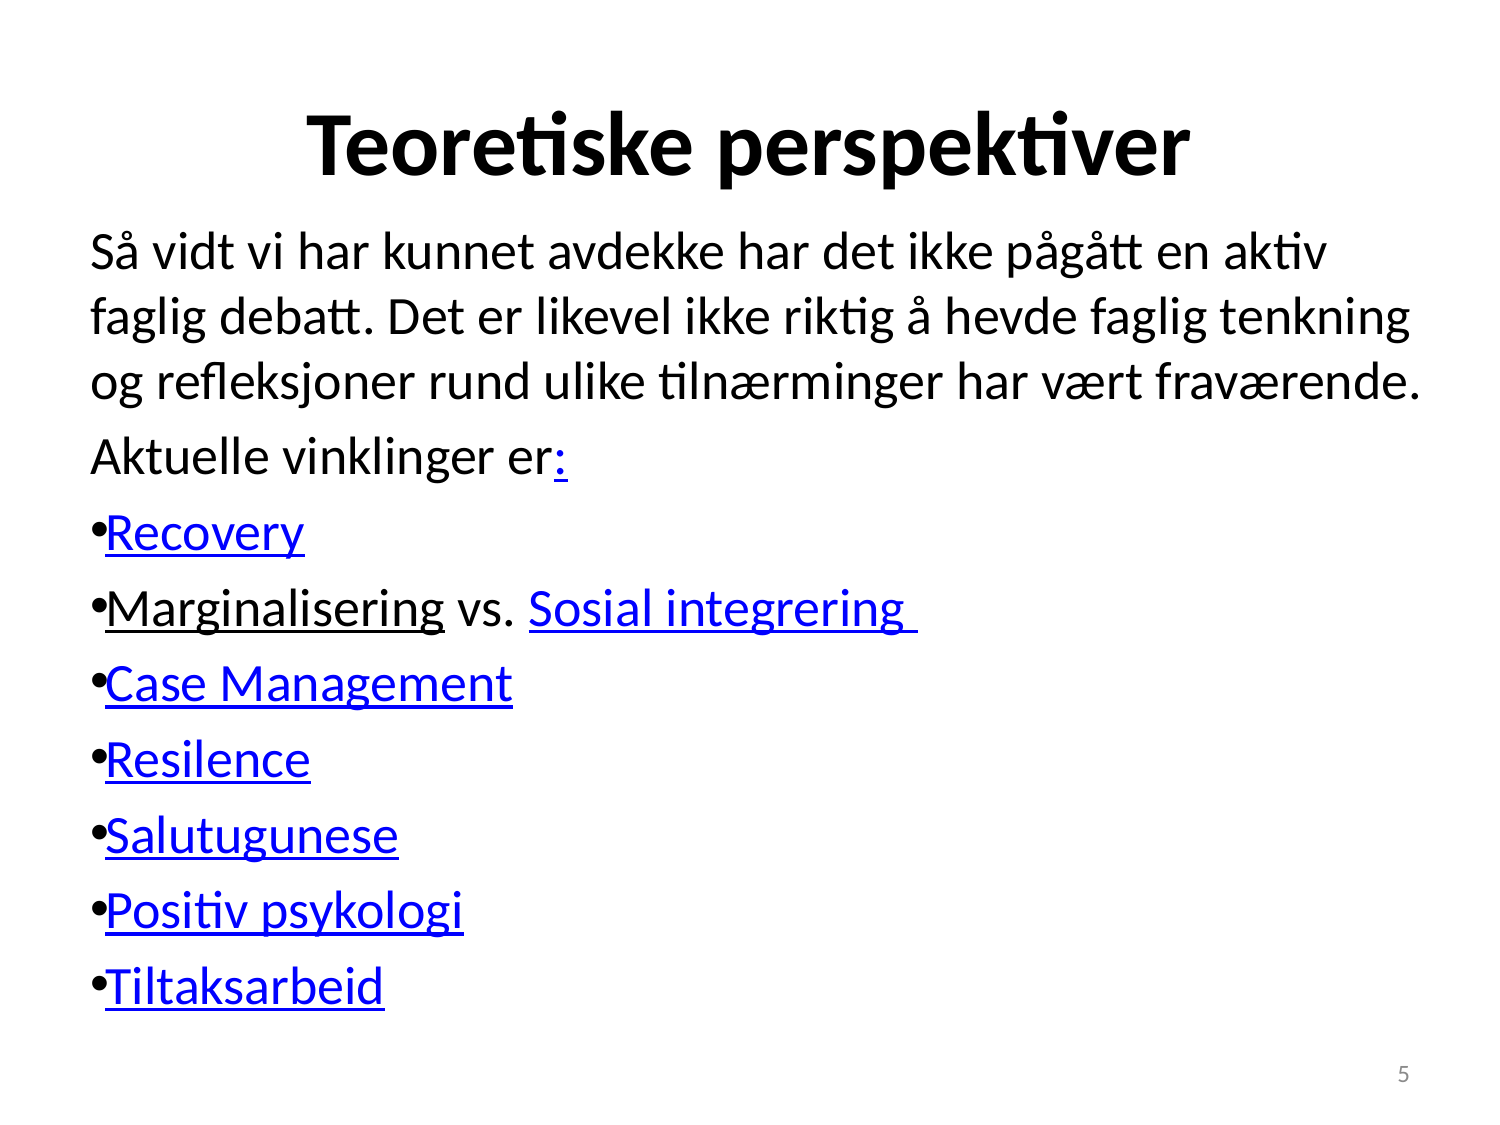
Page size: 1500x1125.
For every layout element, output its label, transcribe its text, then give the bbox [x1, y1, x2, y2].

slide_number 5 [1074, 1042, 1425, 1103]
list Så vidt vi har kunnet avdekke har det ikke pågått en aktiv faglig debatt. Det er likevel ikke riktig å hevde faglig tenkning og refleksjoner rund ulike tilnærminger har vært fraværende. Aktuelle vinklinger er: Recovery Marginalisering vs. Sosial integrering Case Management Resilence Salutugunese Positiv psykologi Tiltaksarbeid [75, 208, 1459, 1071]
title Teoretiske perspektiver [75, 45, 1425, 208]
